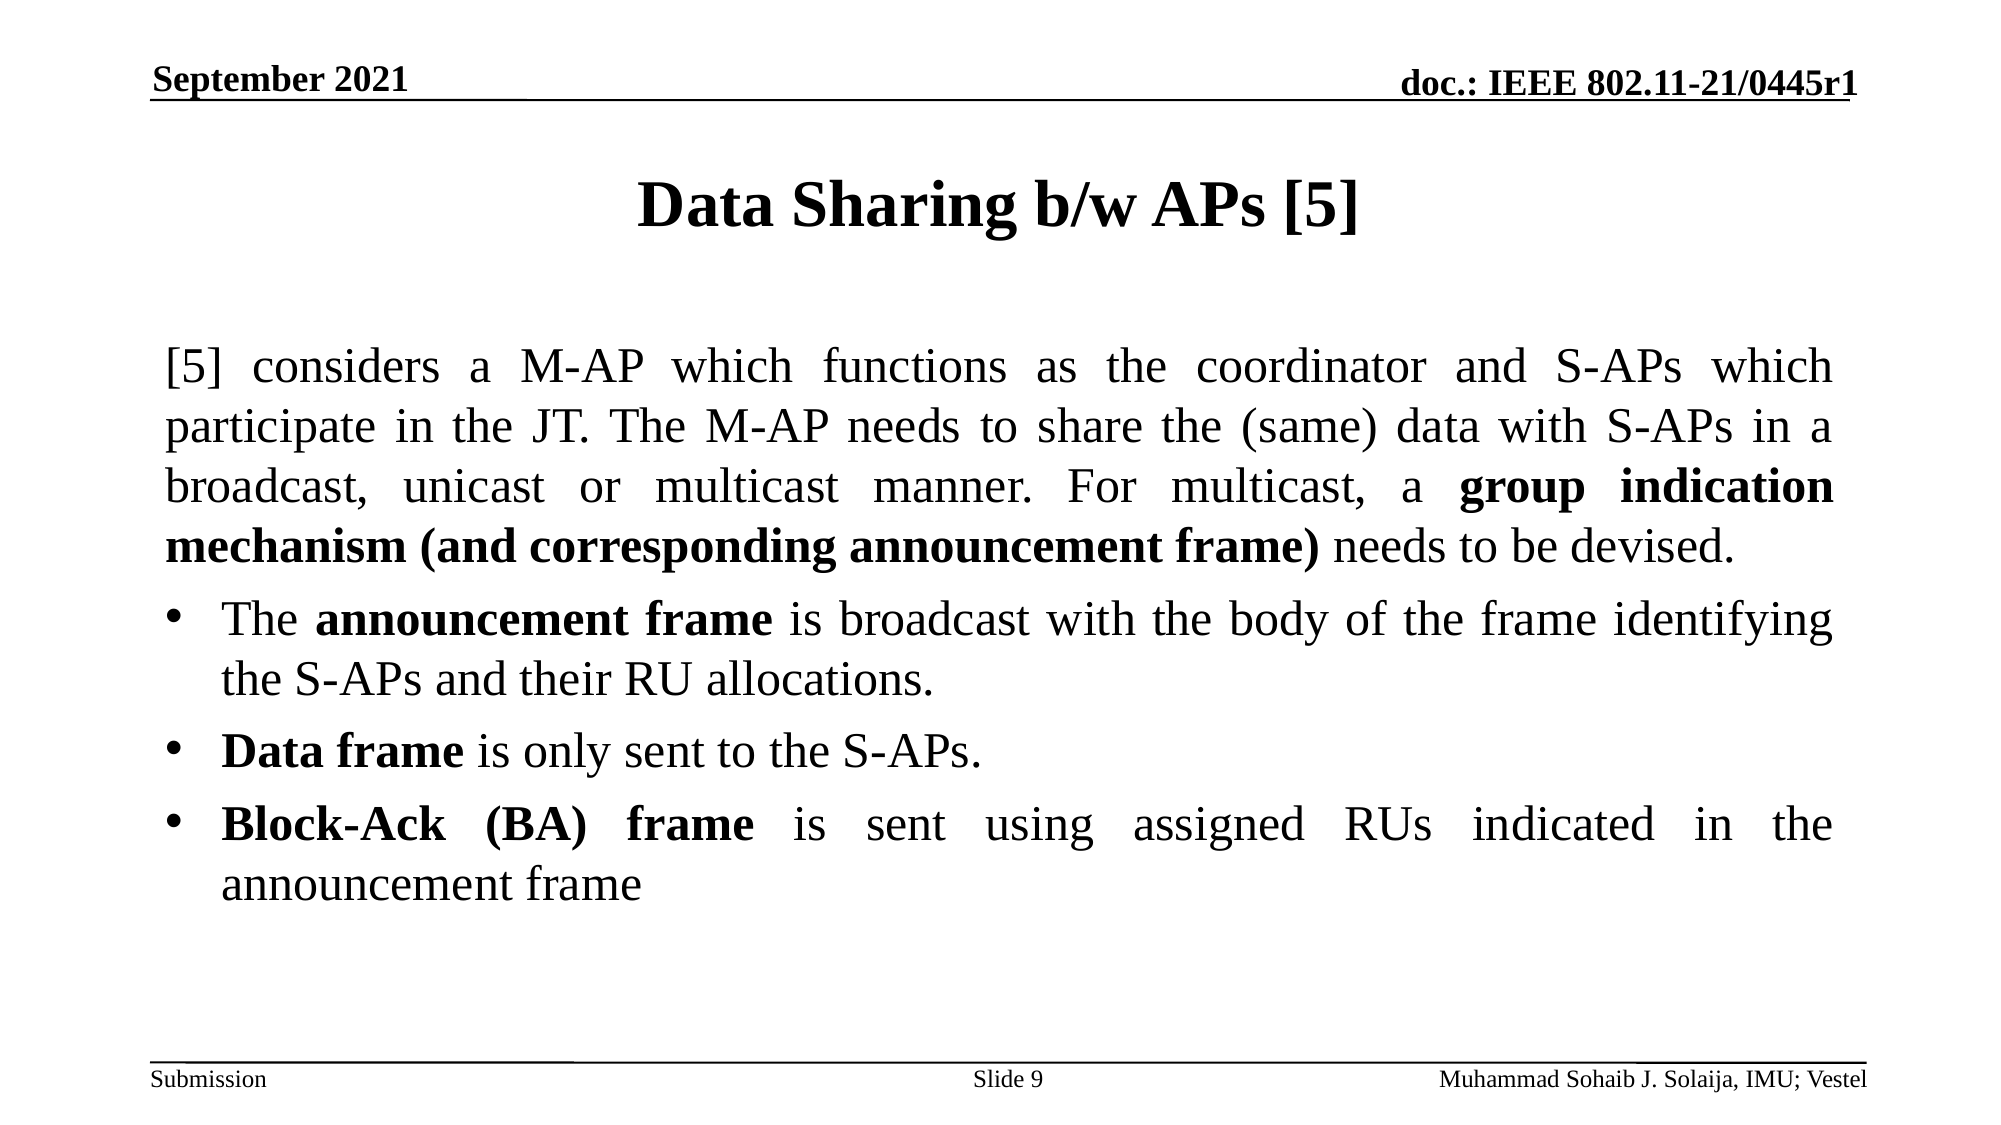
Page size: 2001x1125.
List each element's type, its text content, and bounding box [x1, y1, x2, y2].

title Data Sharing b/w APs [5] [149, 112, 1850, 288]
list [5] considers a M-AP which functions as the coordinator and S-APs which participate in the JT. The M-AP needs to share the (same) data with S-APs in a broadcast, unicast or multicast manner. For multicast, a group indication mechanism (and corresponding announcement frame) needs to be devised. The announcement frame is broadcast with the body of the frame identifying the S-APs and their RU allocations. Data frame is only sent to the S-APs. Block-Ack (BA) frame is sent using assigned RUs indicated in the announcement frame [149, 324, 1850, 1000]
slide_number Slide 9 [950, 1061, 1067, 1123]
footer Muhammad Sohaib J. Solaija, IMU; Vestel [1171, 1061, 1869, 1093]
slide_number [152, 54, 563, 100]
